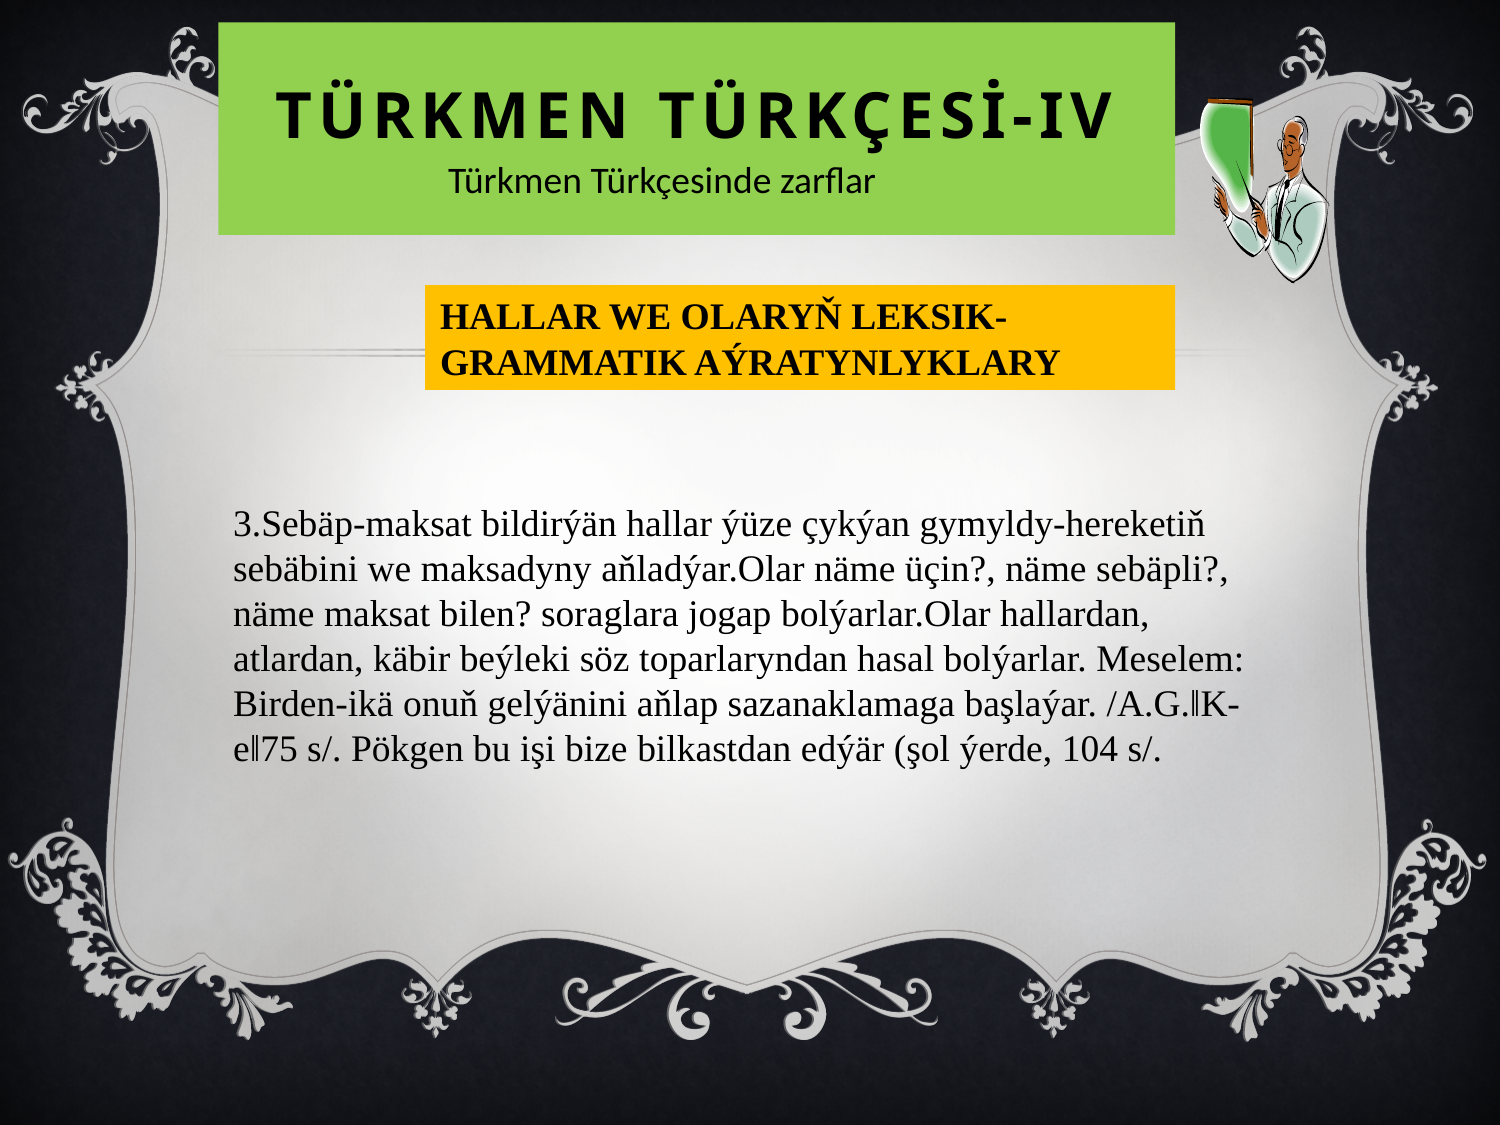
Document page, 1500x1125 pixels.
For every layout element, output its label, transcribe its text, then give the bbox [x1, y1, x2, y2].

text_box HALLAR WE OLARYŇ LEKSIK-GRAMMATIK AÝRATYNLYKLARY [425, 285, 1176, 390]
picture [0, 0, 1500, 1125]
title TÜRKMEN TÜRKÇESİ-IV [218, 22, 1176, 235]
text_box Türkmen Türkçesinde zarflar [433, 148, 892, 209]
text_box 3.Sebäp-maksat bildirýän hallar ýüze çykýan gymyldy-hereketiň sebäbini we maksadyny aňladýar.Olar näme üçin?, näme sebäpli?, näme maksat bilen? soraglara jogap bolýarlar.Olar hallardan, atlardan, käbir beýleki söz toparlaryndan hasal bolýarlar. Meselem: Birden-ikä onuň gelýänini aňlap sazanaklamaga başlaýar. /A.G.‖K-e‖75 s/. Pökgen bu işi bize bilkastdan edýär (şol ýerde, 104 s/. [218, 491, 1270, 777]
